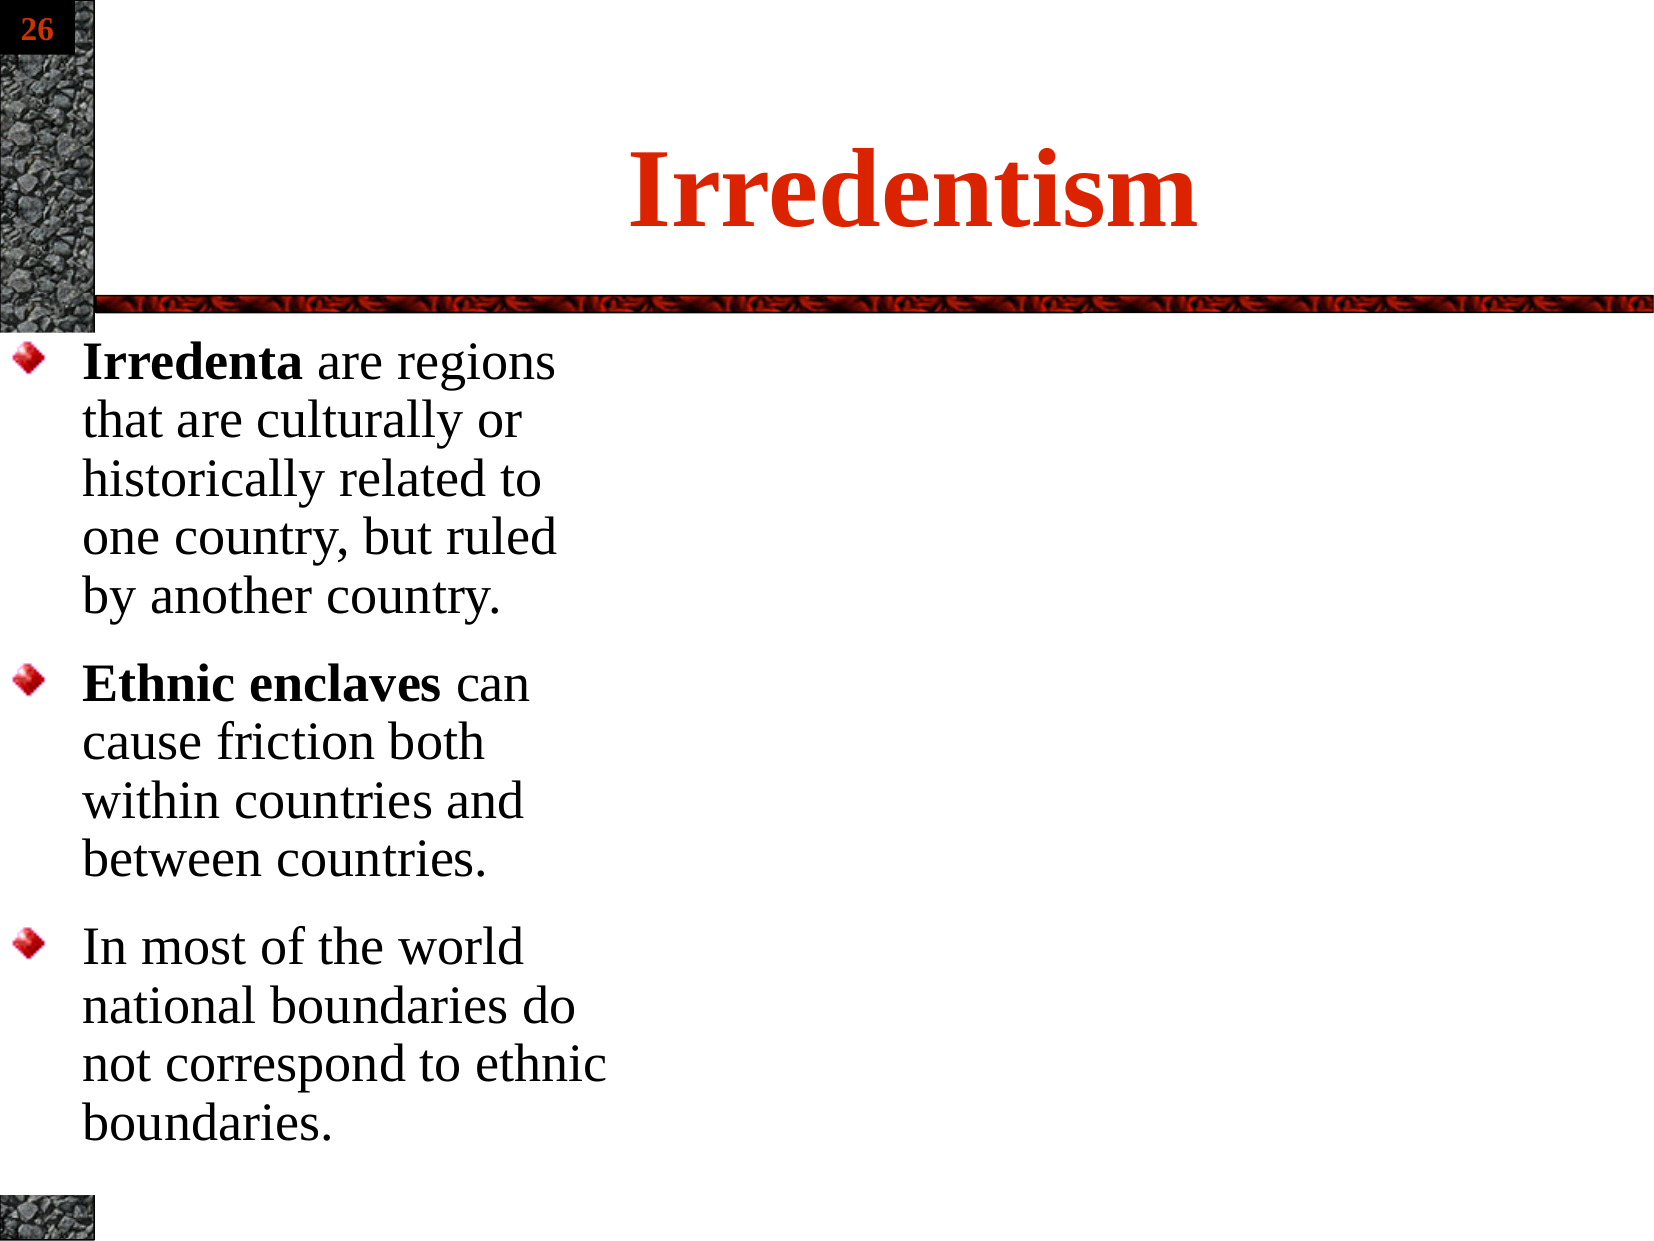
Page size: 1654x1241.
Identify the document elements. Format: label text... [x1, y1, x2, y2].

list Irredenta are regions that are culturally or historically related to one country, but ruled by another country. Ethnic enclaves can cause friction both within countries and between countries. In most of the world national boundaries do not correspond to ethnic boundaries. [0, 332, 625, 1195]
title Irredentism [223, 82, 1604, 280]
picture [97, 297, 1652, 311]
picture [1, 1, 93, 332]
picture [1, 1195, 93, 1239]
picture [11, 340, 48, 377]
picture [11, 662, 48, 699]
picture [11, 926, 48, 962]
